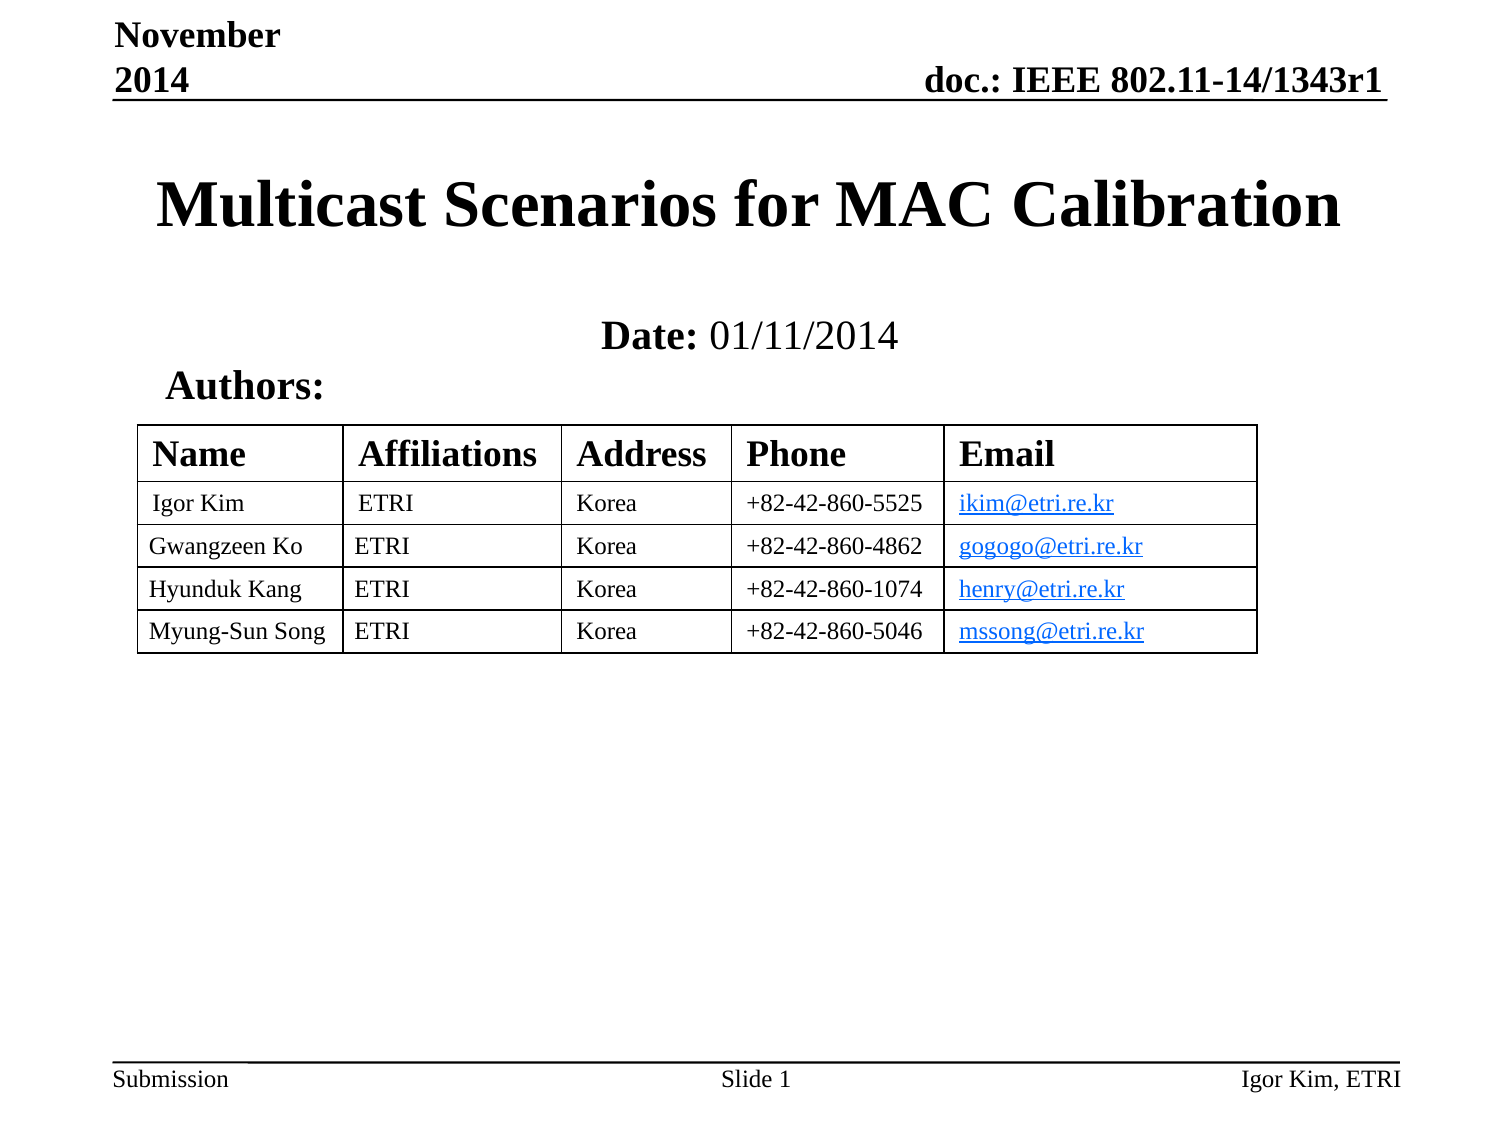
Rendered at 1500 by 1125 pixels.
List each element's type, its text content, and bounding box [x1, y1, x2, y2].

slide_number Slide 1 [712, 1061, 800, 1093]
table_cell ETRI [344, 525, 561, 566]
table_header Address [562, 426, 731, 481]
table_cell Gwangzeen Ko [138, 525, 342, 566]
text_box Authors: [149, 349, 388, 413]
table_cell +82-42-860-5525 [732, 482, 943, 524]
table_cell Korea [562, 525, 731, 566]
table_cell Korea [562, 482, 731, 524]
table_cell Hyunduk Kang [138, 568, 342, 609]
table_cell Myung-Sun Song [138, 611, 342, 652]
table_cell ETRI [344, 482, 561, 524]
text_box Date: 01/11/2014 [112, 299, 1388, 363]
table_cell gogogo@etri.re.kr [945, 525, 1256, 566]
table_header Phone [732, 426, 943, 481]
table_cell +82-42-860-5046 [732, 611, 943, 652]
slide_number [114, 54, 332, 101]
table_cell henry@etri.re.kr [945, 568, 1256, 609]
table_cell mssong@etri.re.kr [945, 611, 1256, 652]
title Multicast Scenarios for MAC Calibration [112, 112, 1388, 288]
table_cell +82-42-860-4862 [732, 525, 943, 566]
table_header Affiliations [344, 426, 561, 481]
table_cell Korea [562, 568, 731, 609]
footer Igor Kim, ETRI [1239, 1061, 1402, 1093]
table_cell ETRI [344, 611, 561, 652]
table_cell Korea [562, 611, 731, 652]
table_cell ikim@etri.re.kr [945, 482, 1256, 524]
table_cell ETRI [344, 568, 561, 609]
table_header Email [945, 426, 1256, 481]
table_header Name [138, 426, 342, 481]
table_cell Igor Kim [138, 482, 342, 524]
table_cell +82-42-860-1074 [732, 568, 943, 609]
